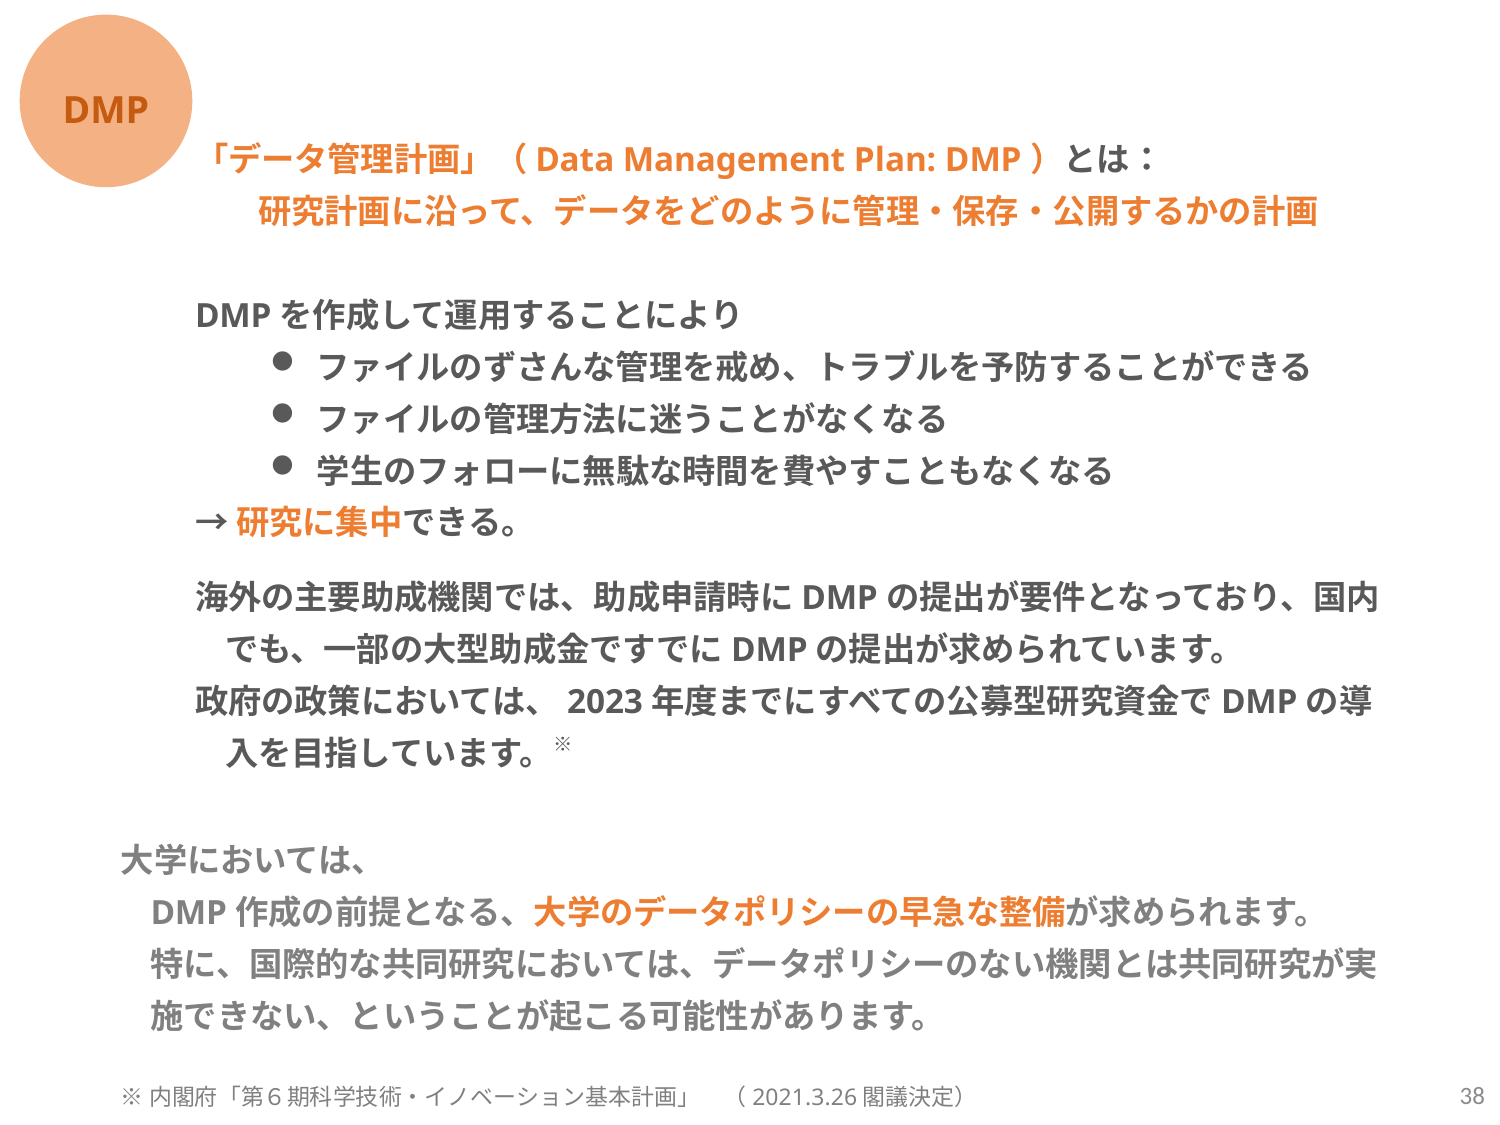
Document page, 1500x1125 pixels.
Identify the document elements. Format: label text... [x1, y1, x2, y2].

text_box ※内閣府「第６期科学技術・イノベーション基本計画」 （2021.3.26閣議決定） [106, 1066, 1397, 1118]
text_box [19, 14, 193, 188]
text_box 「データ管理計画」（Data Management Plan: DMP）とは： 研究計画に沿って、データをどのように管理・保存・公開するかの計画 DMPを作成して運用することにより ファイルのずさんな管理を戒め、トラブルを予防することができる ファイルの管理方法に迷うことがなくなる 学生のフォローに無駄な時間を費やすこともなくなる →研究に集中できる。 海外の主要助成機関では、助成申請時にDMPの提出が要件となっており、国内でも、一部の大型助成金ですでにDMPの提出が求められています。 政府の政策においては、2023年度までにすべての公募型研究資金でDMPの導入を目指しています。※ [180, 119, 1397, 779]
text_box 大学においては、 DMP作成の前提となる、大学のデータポリシーの早急な整備が求められます。 特に、国際的な共同研究においては、データポリシーのない機関とは共同研究が実施できない、ということが起こる可能性があります。 [106, 819, 1397, 1042]
slide_number 38 [1162, 1064, 1500, 1125]
